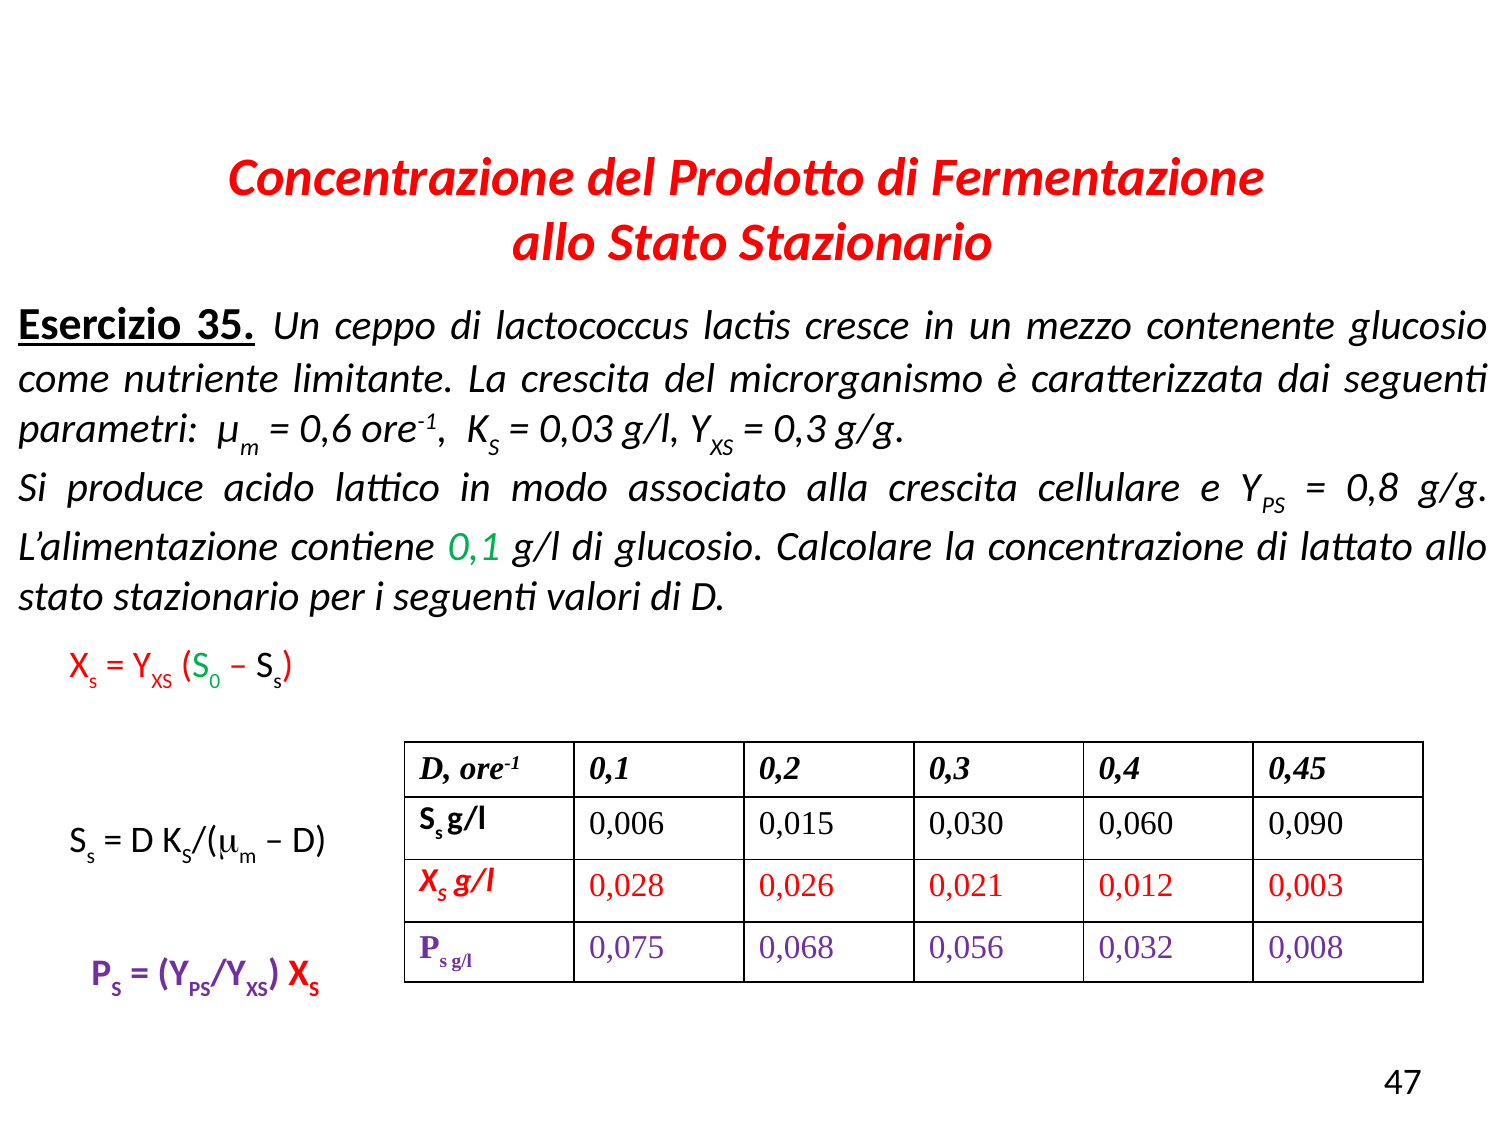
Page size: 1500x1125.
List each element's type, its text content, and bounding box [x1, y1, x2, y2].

table_cell Ps g/l [405, 923, 573, 981]
text_box Concentrazione del Prodotto di Fermentazione allo Stato Stazionario Esercizio 35. Un ceppo di lactococcus lactis cresce in un mezzo contenente glucosio come nutriente limitante. La crescita del microrganismo è caratterizzata dai seguenti parametri: µm = 0,6 ore-1, KS = 0,03 g/l, YXS = 0,3 g/g. Si produce acido lattico in modo associato alla crescita cellulare e YPS = 0,8 g/g. L’alimentazione contiene 0,1 g/l di glucosio. Calcolare la concentrazione di lattato allo stato stazionario per i seguenti valori di D. [3, 133, 1500, 756]
table_cell Ss g/l [405, 798, 573, 859]
table_cell 0,026 [745, 860, 913, 921]
table_cell 0,075 [575, 923, 743, 981]
text_box 47 [1369, 1049, 1500, 1110]
table_cell 0,012 [1084, 860, 1252, 921]
text_box Xs = YXS (S0 – Ss) [54, 632, 817, 701]
table_cell 0,030 [915, 798, 1083, 859]
table_cell 0,028 [575, 860, 743, 921]
table_header 0,45 [1254, 743, 1422, 796]
table_cell 0,090 [1254, 798, 1422, 859]
table_header 0,2 [745, 743, 913, 796]
table_cell XS g/l [405, 860, 573, 921]
table_cell 0,015 [745, 798, 913, 859]
table_header 0,4 [1084, 743, 1252, 796]
table_header D, ore-1 [405, 743, 573, 796]
table_header 0,3 [915, 743, 1083, 796]
table_cell 0,056 [915, 923, 1083, 981]
table_cell 0,060 [1084, 798, 1252, 859]
table_header 0,1 [575, 743, 743, 796]
table_cell 0,021 [915, 860, 1083, 921]
text_box Ss = D KS/(mm – D) [54, 807, 365, 876]
table_cell 0,008 [1254, 923, 1422, 981]
table_cell 0,032 [1084, 923, 1252, 981]
table_cell 0,003 [1254, 860, 1422, 921]
text_box PS = (YPS/YXS) XS [76, 940, 365, 1009]
table_cell 0,068 [745, 923, 913, 981]
table_cell 0,006 [575, 798, 743, 859]
